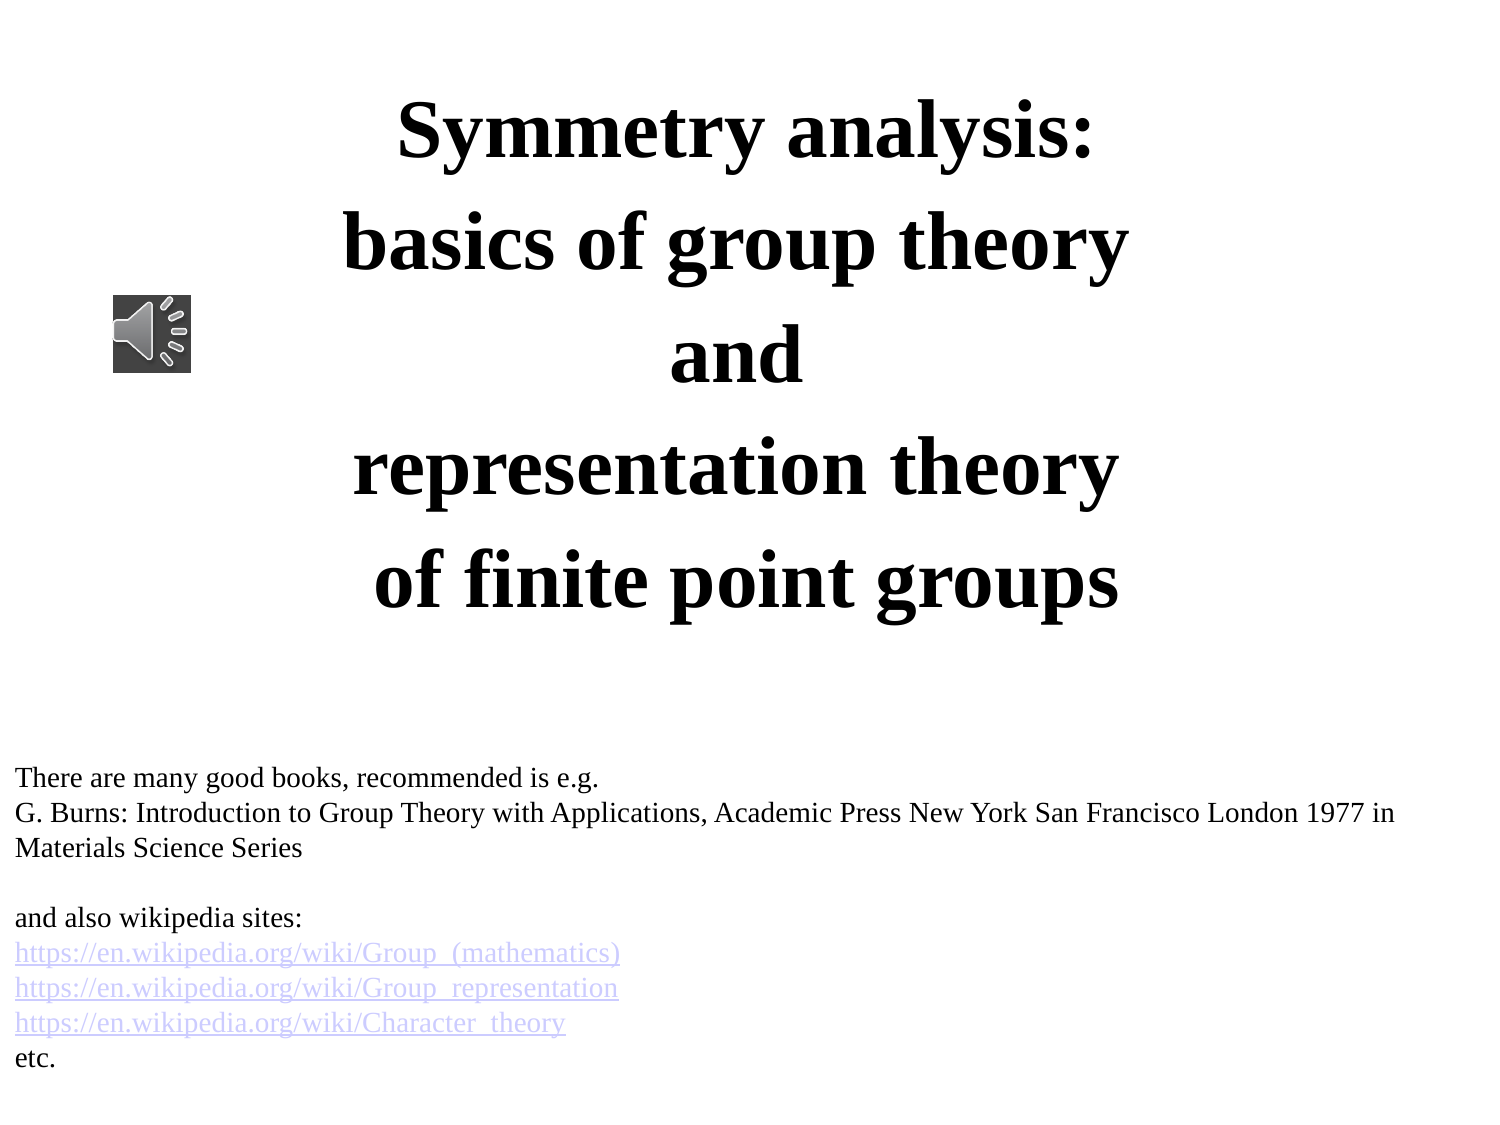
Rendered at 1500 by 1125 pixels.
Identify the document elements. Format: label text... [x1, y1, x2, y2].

text_box There are many good books, recommended is e.g. G. Burns: Introduction to Group Theory with Applications, Academic Press New York San Francisco London 1977 in Materials Science Series and also wikipedia sites: https://en.wikipedia.org/wiki/Group_(mathematics) https://en.wikipedia.org/wiki/Group_representation https://en.wikipedia.org/wiki/Character_theory etc. [0, 751, 1500, 1116]
picture [111, 293, 193, 375]
text_box Symmetry analysis: basics of group theory and representation theory of finite point groups [0, 66, 1498, 751]
